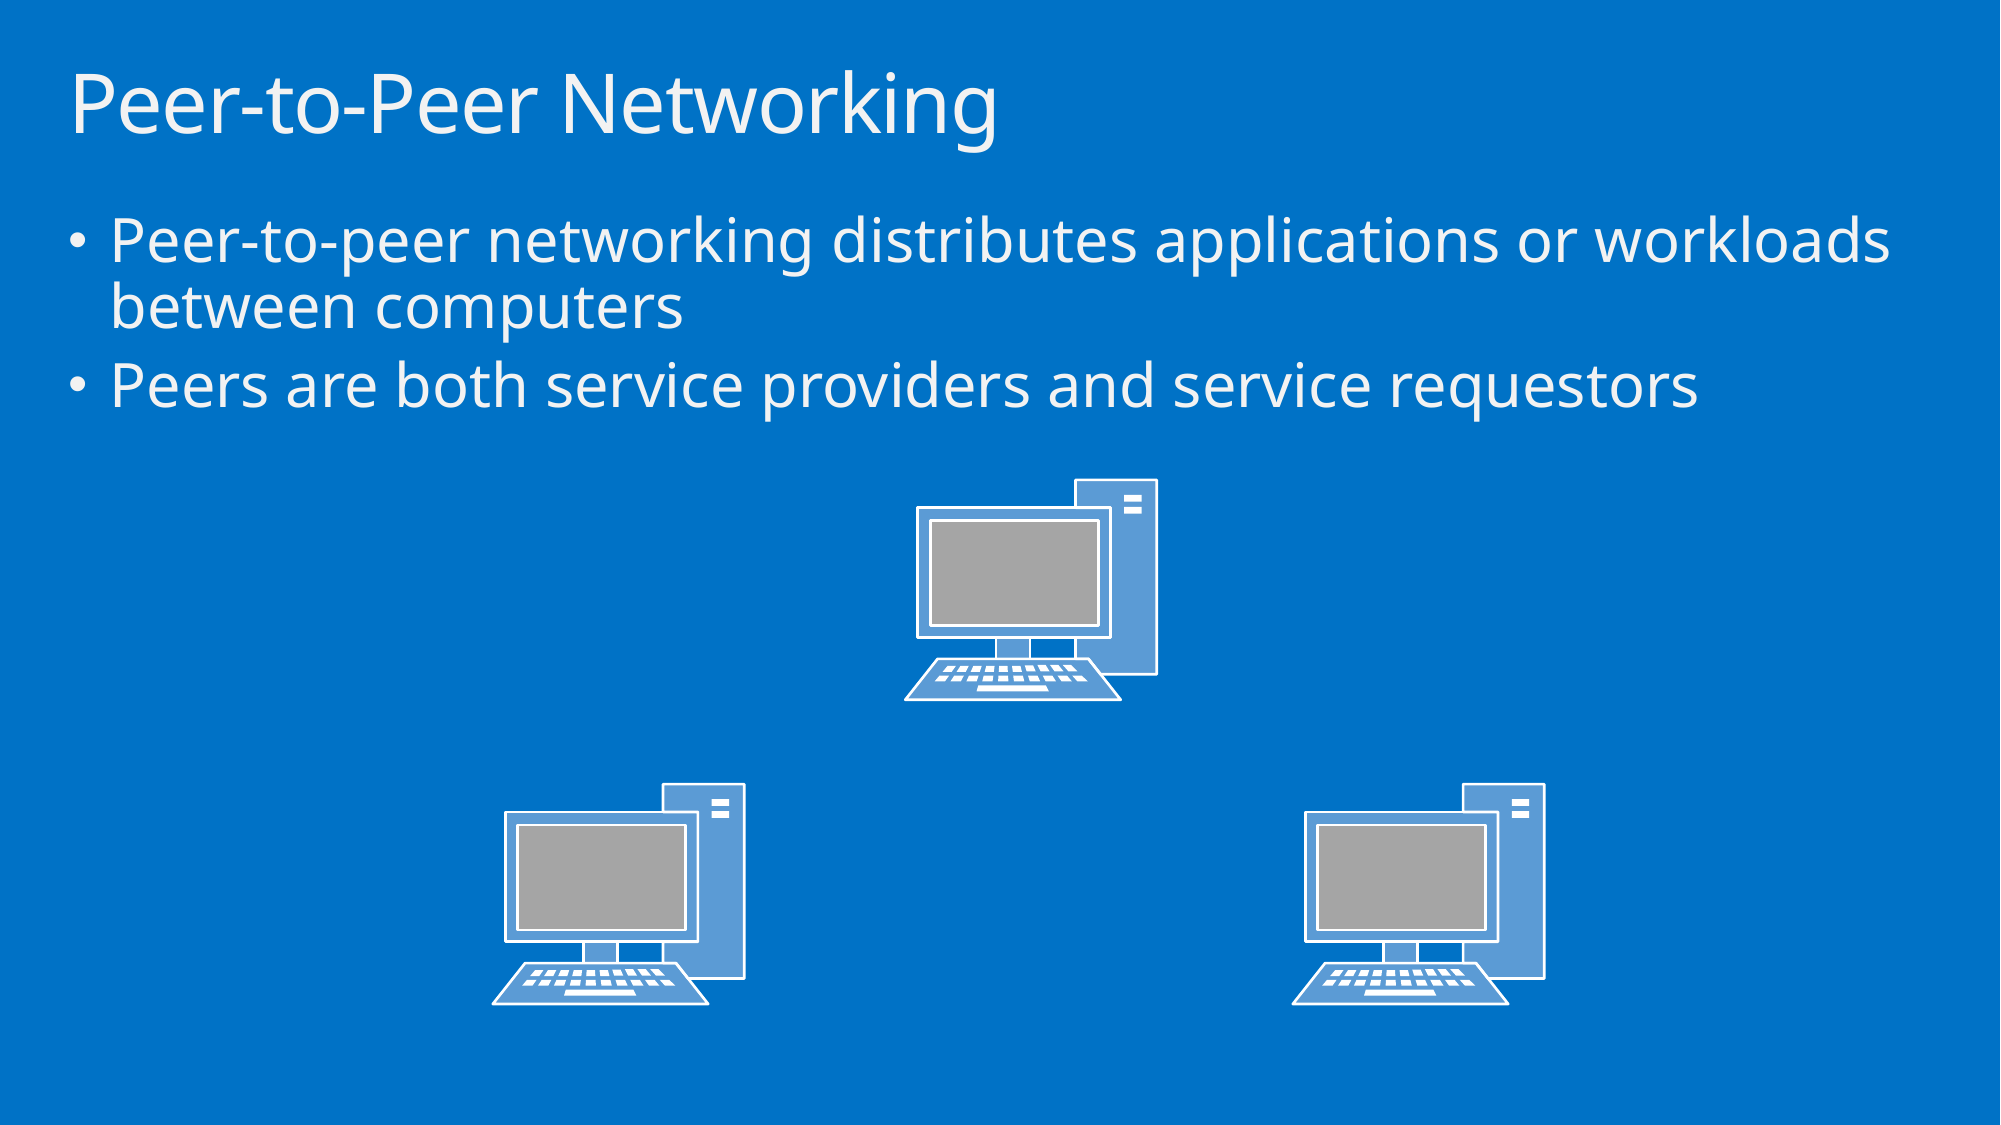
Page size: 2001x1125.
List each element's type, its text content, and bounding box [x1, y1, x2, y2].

list Peer-to-peer networking distributes applications or workloads between computers Peers are both service providers and service requestors [44, 196, 1956, 441]
picture [487, 778, 748, 1007]
title Peer-to-Peer Networking [44, 47, 1957, 196]
picture [1287, 778, 1548, 1007]
picture [899, 474, 1160, 703]
